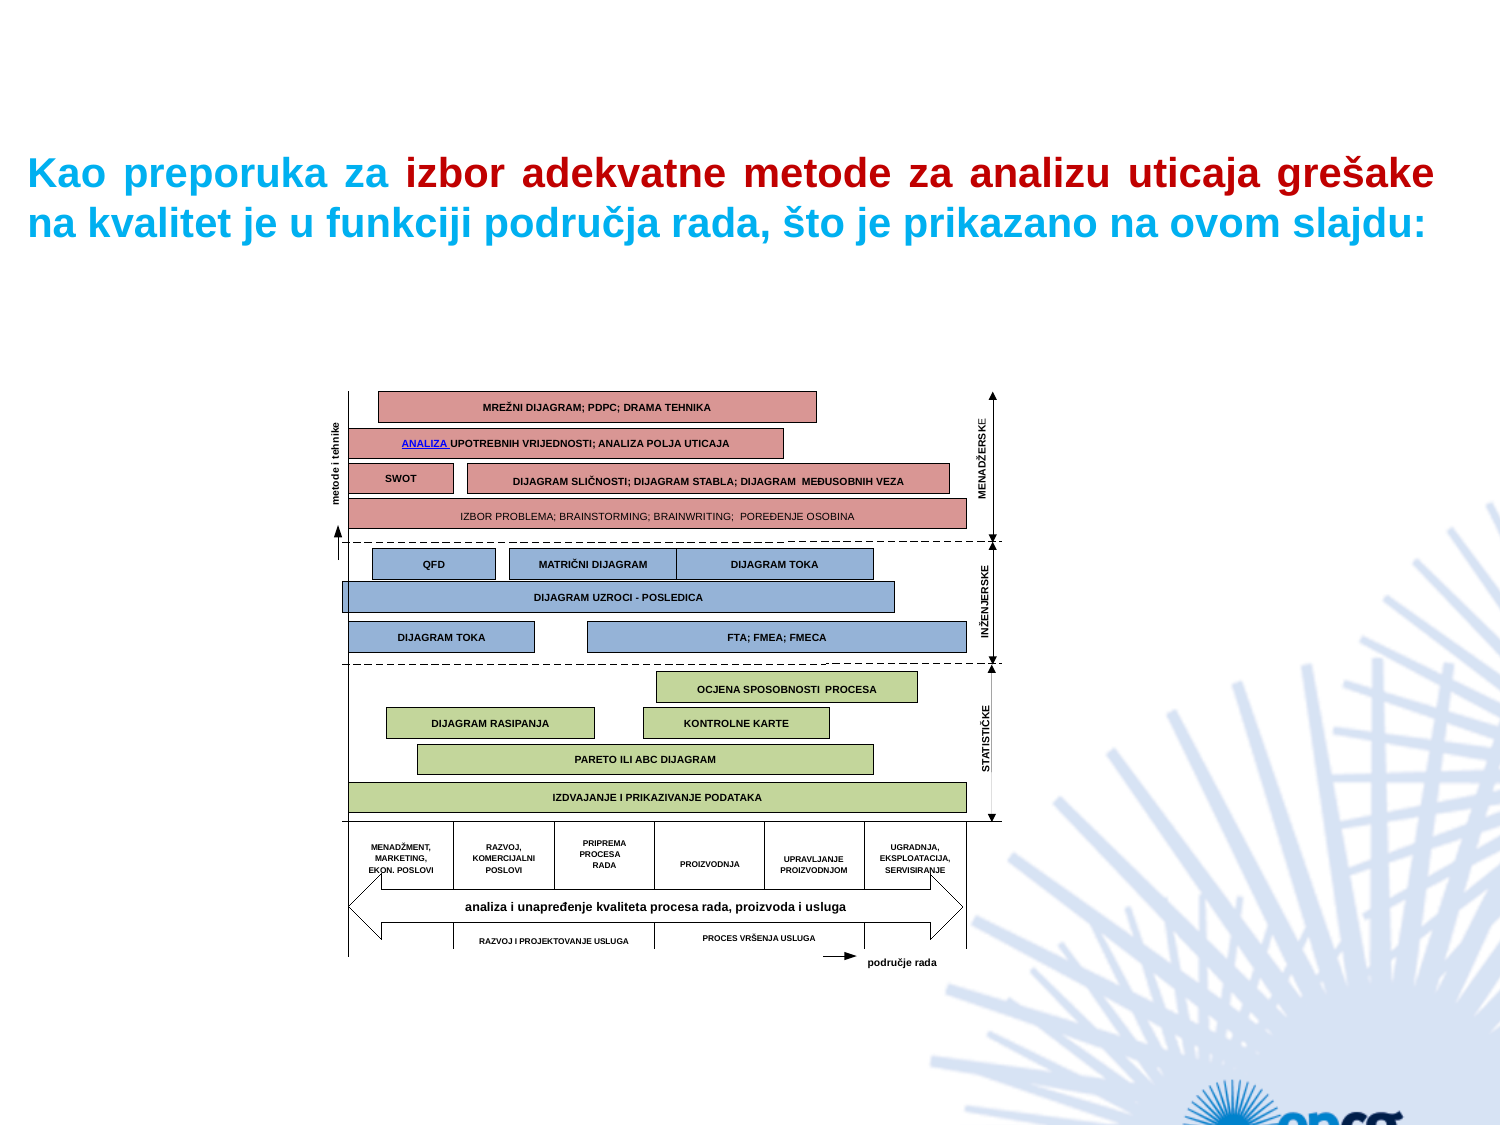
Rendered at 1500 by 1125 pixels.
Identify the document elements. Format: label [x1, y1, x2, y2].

picture [0, 0, 1500, 1125]
text_box [283, 385, 1077, 985]
